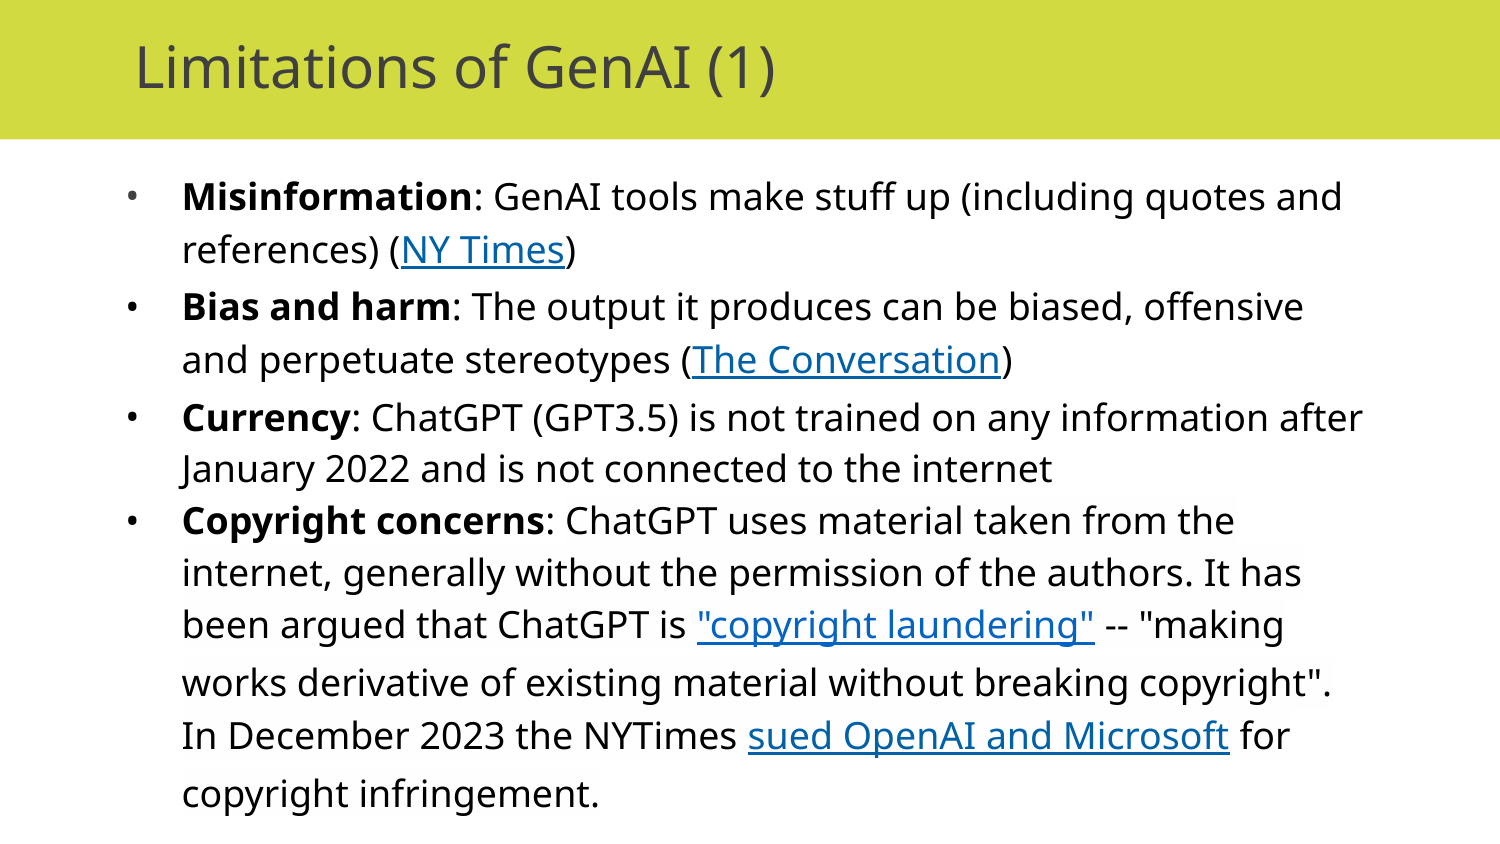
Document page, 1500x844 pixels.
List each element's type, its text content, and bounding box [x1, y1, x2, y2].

list Misinformation: GenAI tools make stuff up (including quotes and references) (NY Times) Bias and harm: The output it produces can be biased, offensive and perpetuate stereotypes (The Conversation) Currency: ChatGPT (GPT3.5) is not trained on any information after January 2022 and is not connected to the internet Copyright concerns: ChatGPT uses material taken from the internet, generally without the permission of the authors. It has been argued that ChatGPT is "copyright laundering" -- "making works derivative of existing material without breaking copyright". In December 2023 the NYTimes sued OpenAI and Microsoft for copyright infringement. [91, 158, 1386, 844]
title Limitations of GenAI (1) [119, 0, 1500, 140]
